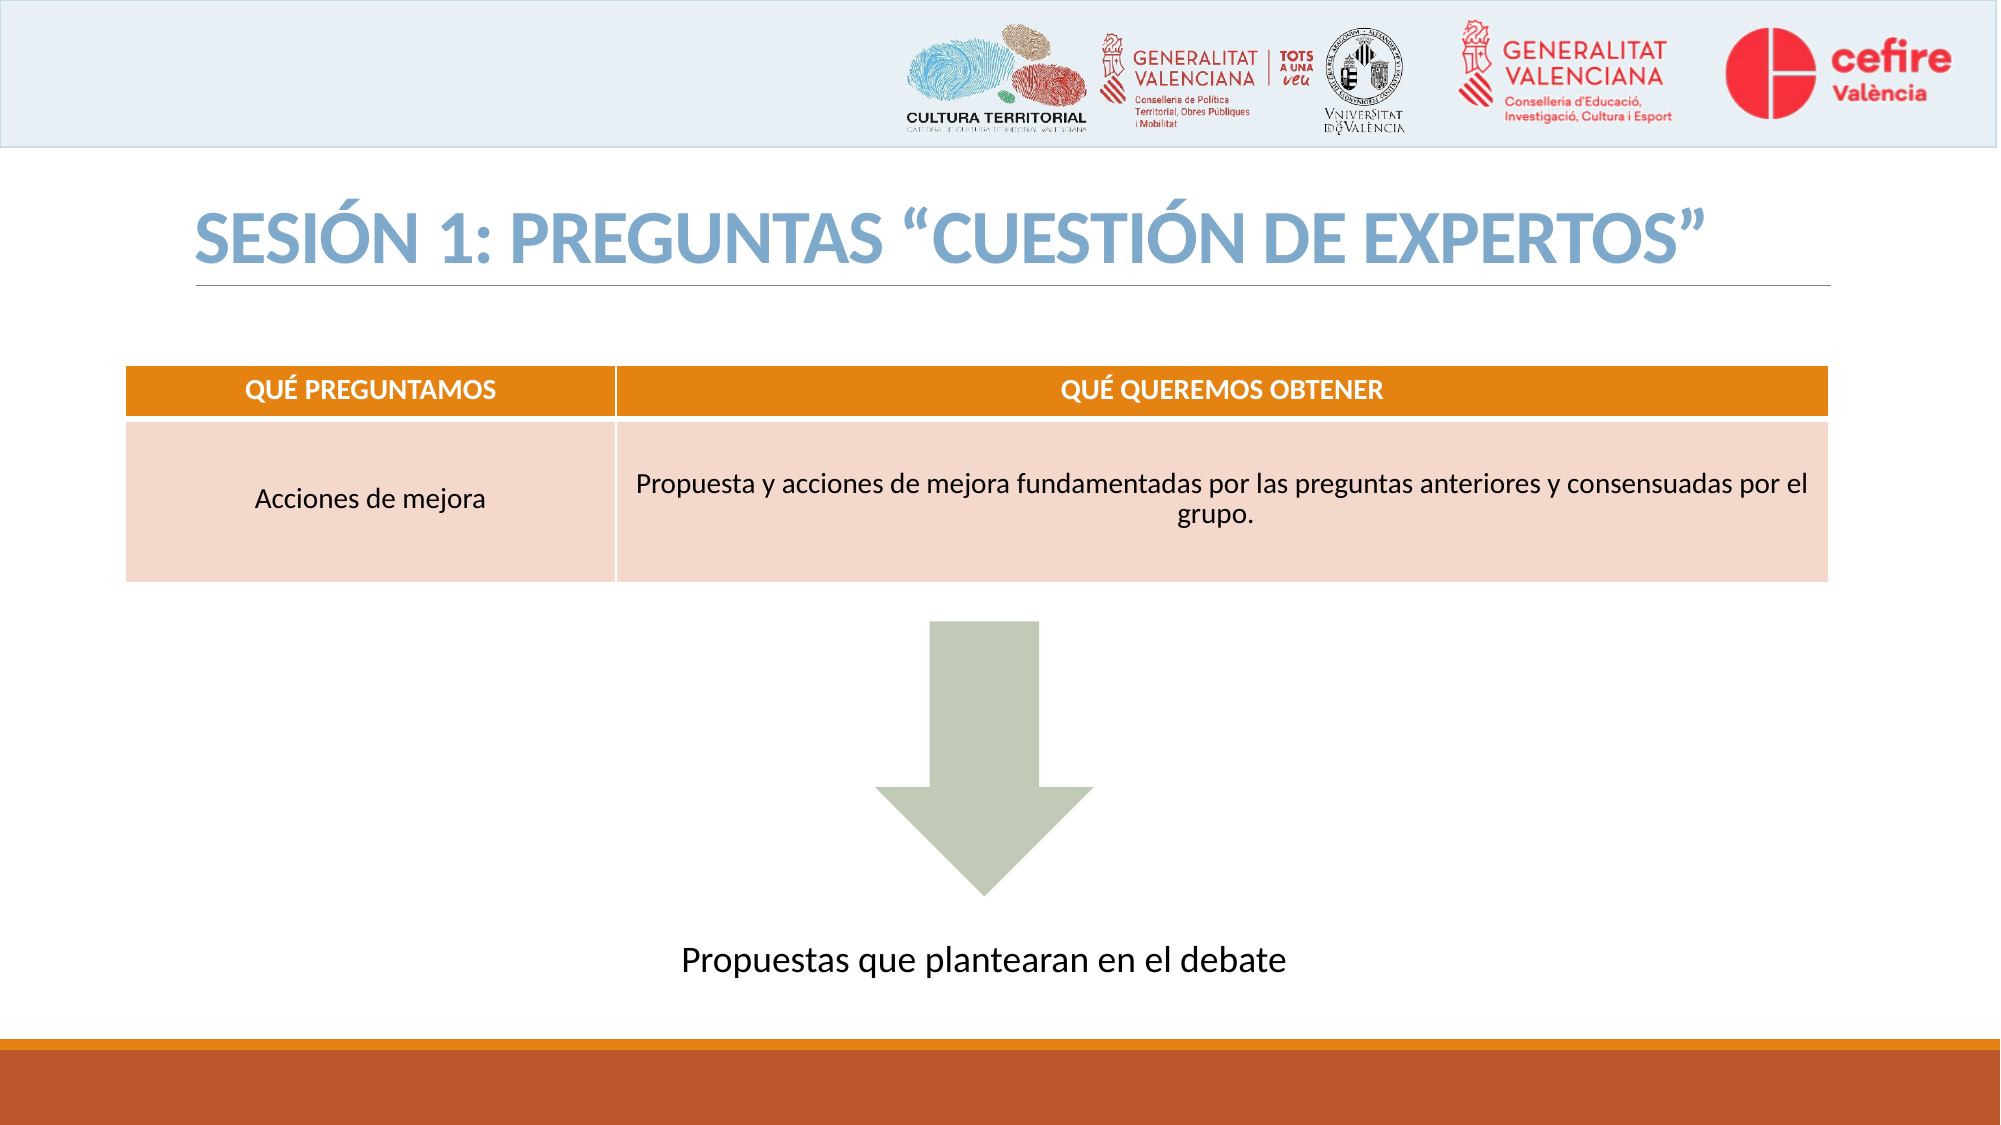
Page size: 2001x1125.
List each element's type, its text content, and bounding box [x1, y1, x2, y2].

text_box Propuestas que plantearan en el debate [353, 927, 1616, 988]
text_box [0, 0, 1412, 148]
picture [897, 1, 1997, 148]
text_box [873, 620, 1095, 898]
table_header QUÉ PREGUNTAMOS [126, 366, 615, 416]
table_cell Acciones de mejora [126, 422, 615, 582]
table_cell Propuesta y acciones de mejora fundamentadas por las preguntas anteriores y consensuadas por el grupo. [617, 422, 1828, 582]
table_header QUÉ QUEREMOS OBTENER [617, 366, 1828, 416]
text_box SESIÓN 1: PREGUNTAS “Cuestión de expertos” [179, 147, 1829, 285]
